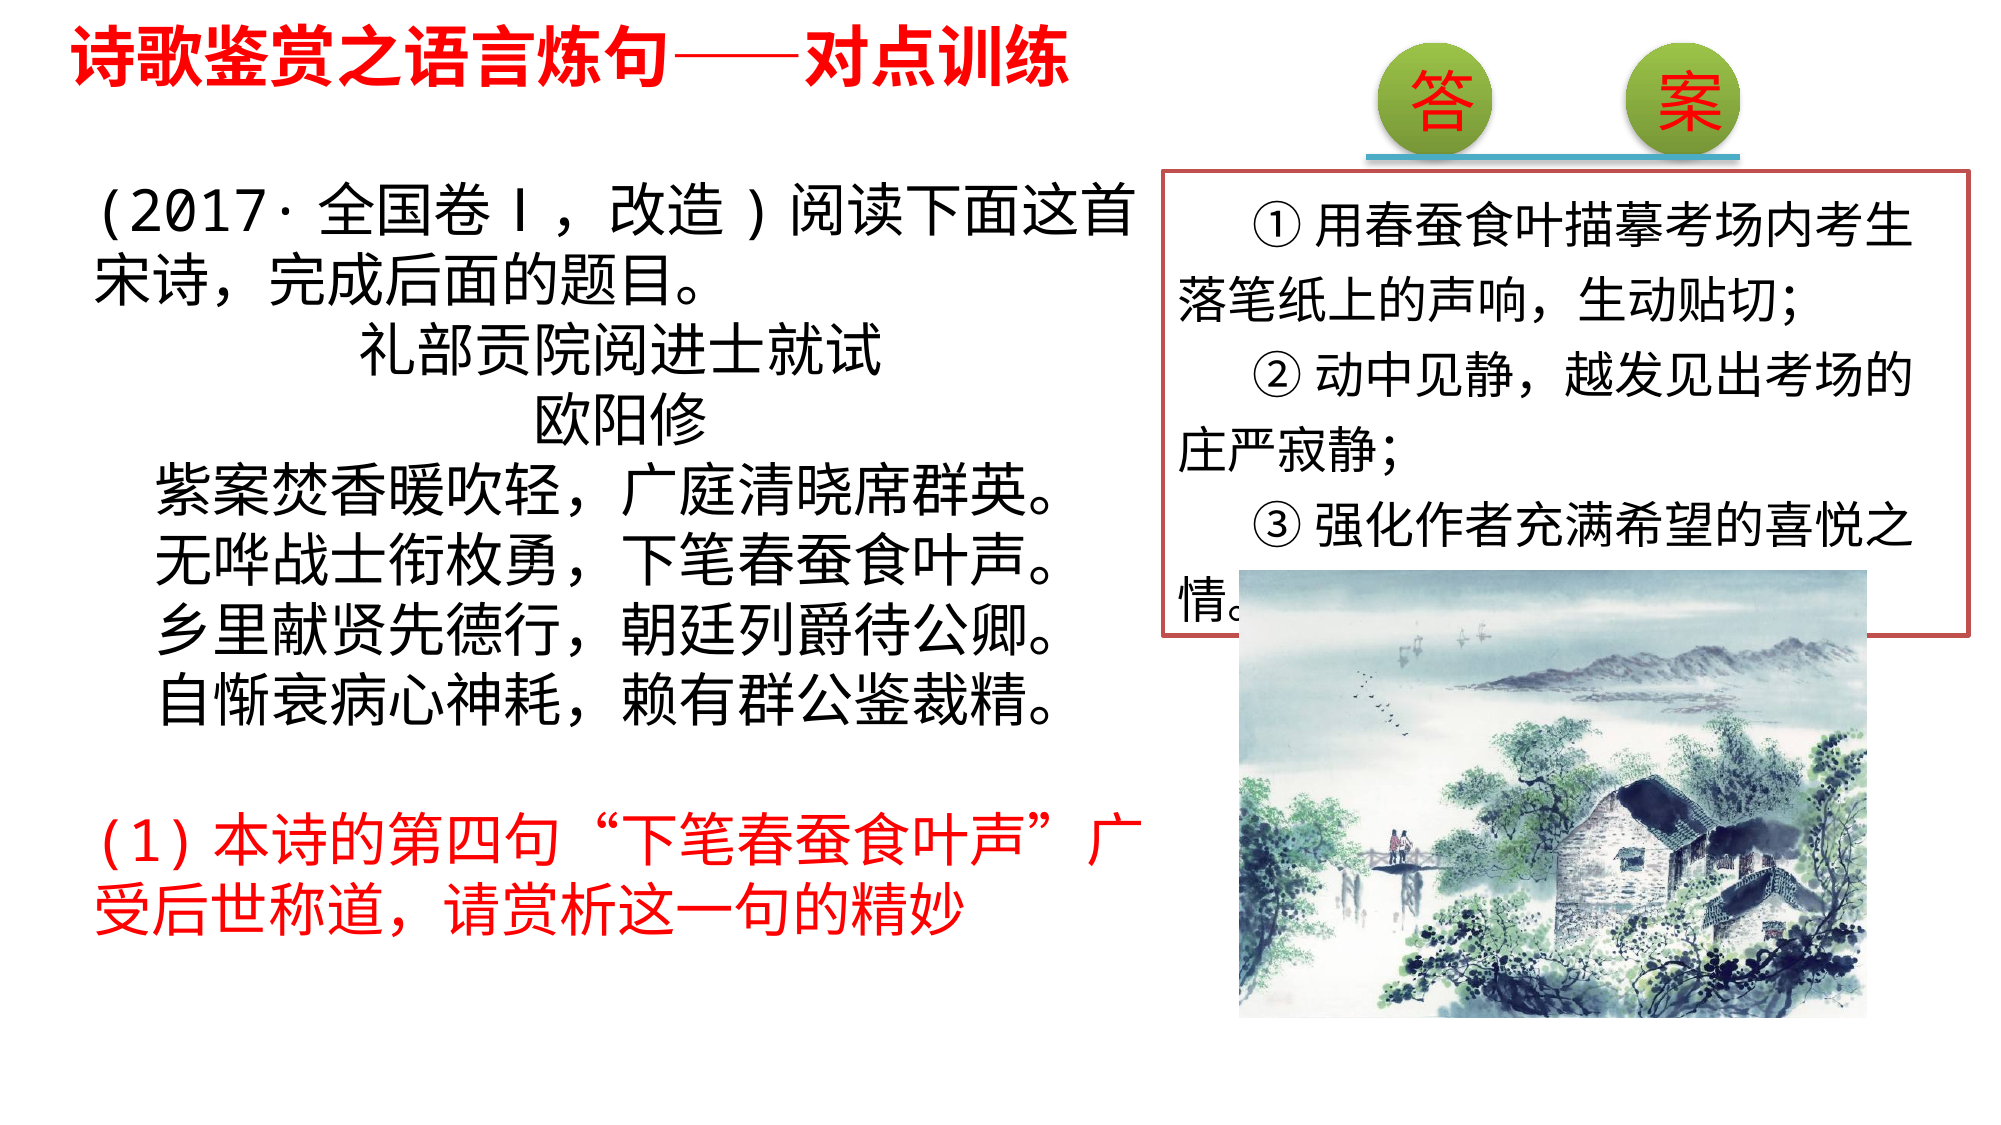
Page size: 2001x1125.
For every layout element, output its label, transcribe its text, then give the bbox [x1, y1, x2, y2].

text_box 案 [1626, 42, 1741, 153]
text_box (2017·全国卷Ⅰ，改造)阅读下面这首宋诗，完成后面的题目。 礼部贡院阅进士就试 欧阳修 紫案焚香暖吹轻，广庭清晓席群英。 无哗战士衔枚勇，下笔春蚕食叶声。 乡里献贤先德行，朝廷列爵待公卿。 自惭衰病心神耗，赖有群公鉴裁精。 (1)本诗的第四句“下笔春蚕食叶声”广受后世称道，请赏析这一句的精妙 [78, 166, 1163, 951]
text_box ①用春蚕食叶描摹考场内考生落笔纸上的声响，生动贴切； ②动中见静，越发见出考场的庄严寂静； ③强化作者充满希望的喜悦之情。 [1161, 169, 1971, 638]
text_box 答 [1377, 42, 1493, 153]
picture [1239, 570, 1867, 1018]
text_box 诗歌鉴赏之语言炼句——对点训练 [54, 7, 1319, 102]
